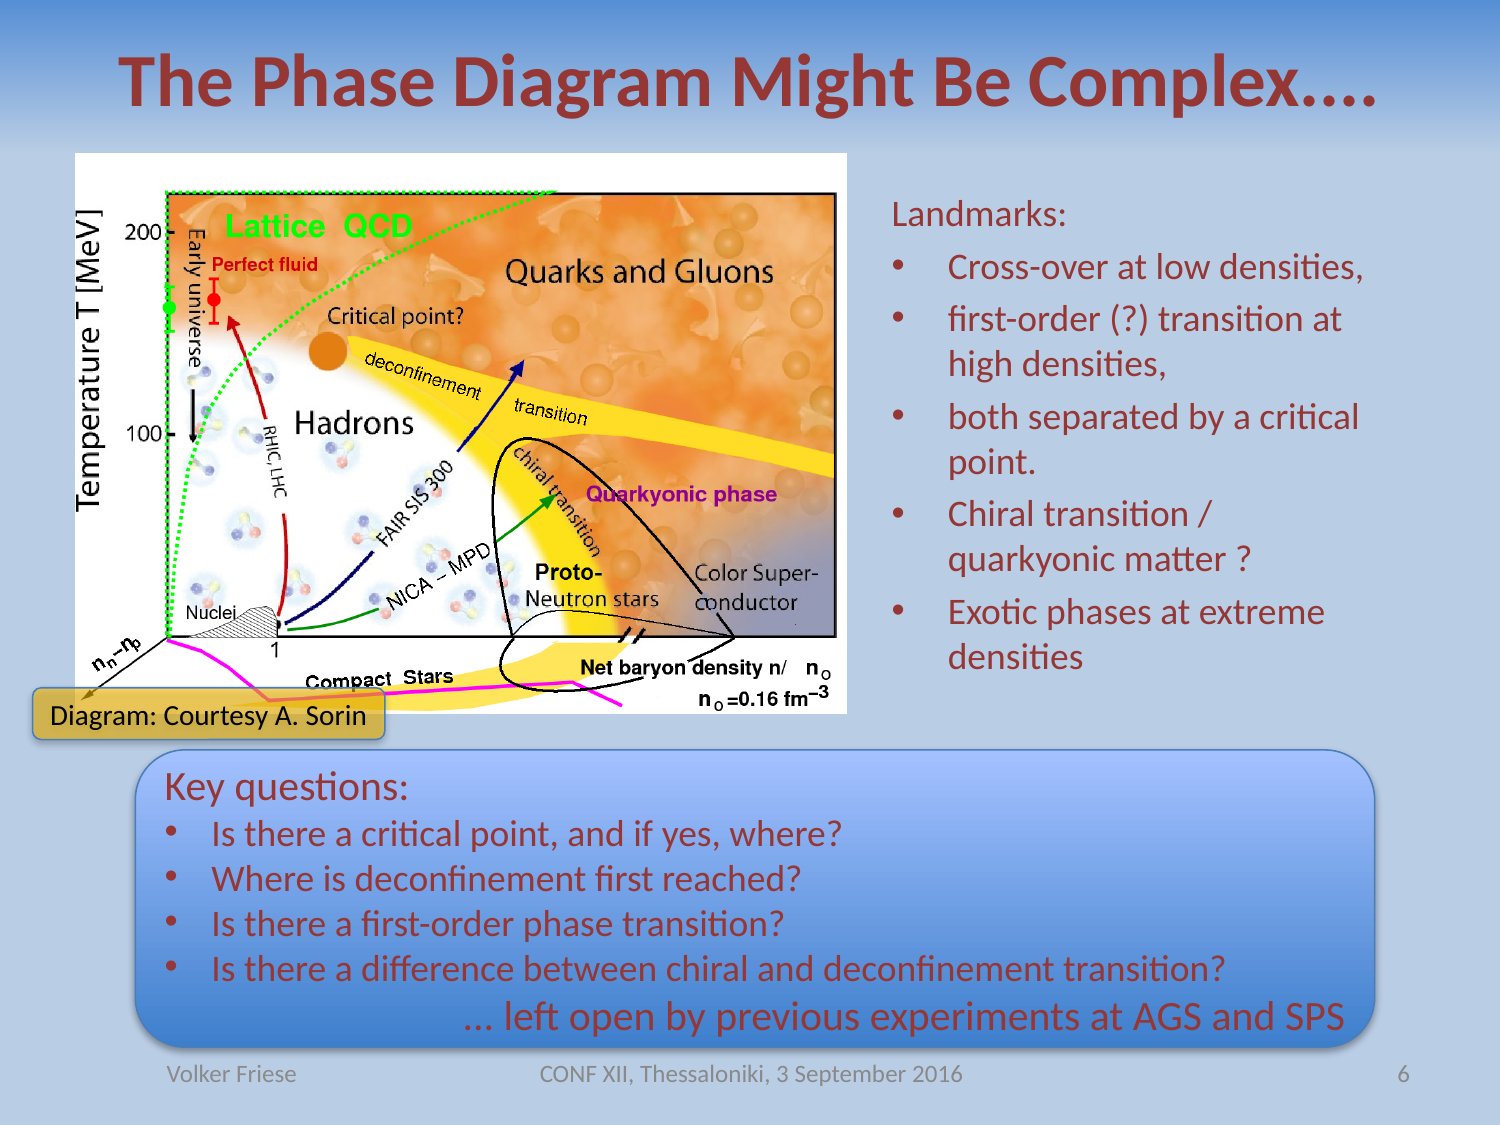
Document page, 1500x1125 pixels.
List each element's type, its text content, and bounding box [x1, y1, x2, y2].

footer Volker Friese [75, 1042, 389, 1103]
title The Phase Diagram Might Be Complex.... [0, 0, 1500, 153]
slide_number 6 [1277, 1042, 1425, 1103]
picture [74, 153, 847, 714]
list Landmarks: Cross-over at low densities, first-order (?) transition at high densities, both separated by a critical point. Chiral transition / quarkyonic matter ? Exotic phases at extreme densities [876, 181, 1425, 706]
text_box Key questions: Is there a critical point, and if yes, where? Where is deconfinement first reached? Is there a first-order phase transition? Is there a difference between chiral and deconfinement transition? ... left open by previous experiments at AGS and SPS [134, 749, 1376, 1048]
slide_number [471, 1057, 1032, 1103]
text_box Diagram: Courtesy A. Sorin [31, 686, 386, 741]
